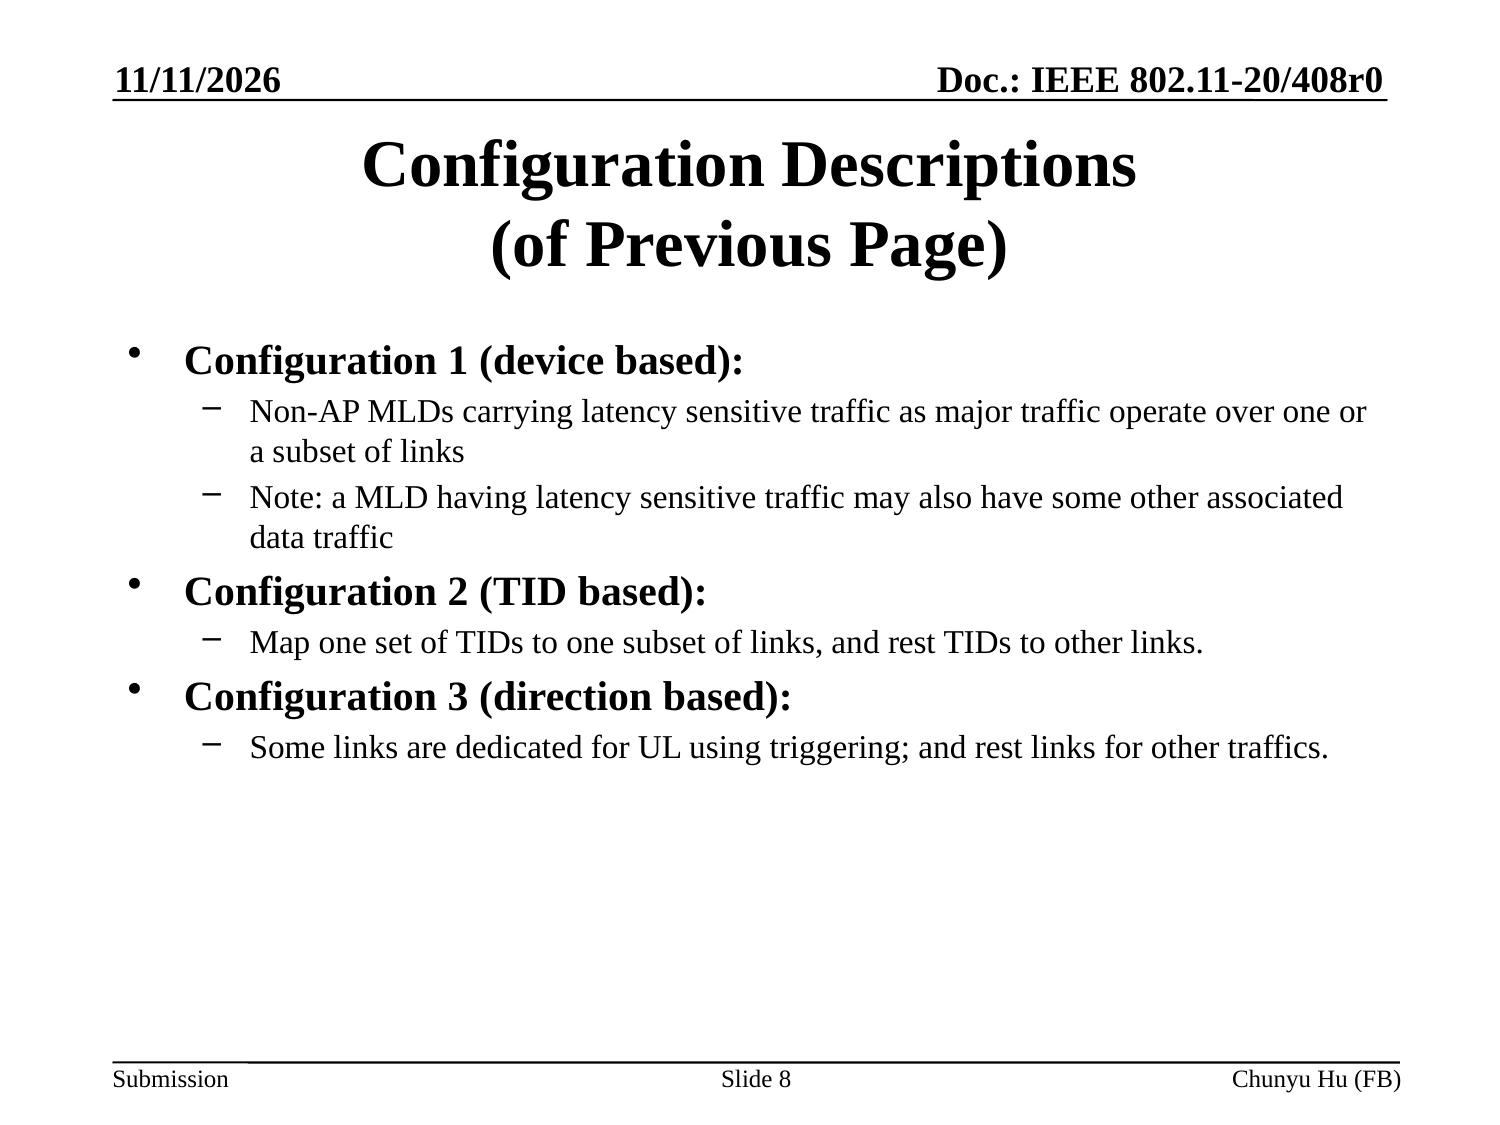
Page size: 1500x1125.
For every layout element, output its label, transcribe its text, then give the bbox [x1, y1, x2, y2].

slide_number Slide 8 [712, 1061, 800, 1093]
title Configuration Descriptions (of Previous Page) [112, 112, 1388, 288]
footer Chunyu Hu (FB) [1102, 1061, 1402, 1093]
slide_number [114, 54, 368, 101]
list Configuration 1 (device based): Non-AP MLDs carrying latency sensitive traffic as major traffic operate over one or a subset of links Note: a MLD having latency sensitive traffic may also have some other associated data traffic Configuration 2 (TID based): Map one set of TIDs to one subset of links, and rest TIDs to other links. Configuration 3 (direction based): Some links are dedicated for UL using triggering; and rest links for other traffics. [112, 324, 1388, 1001]
